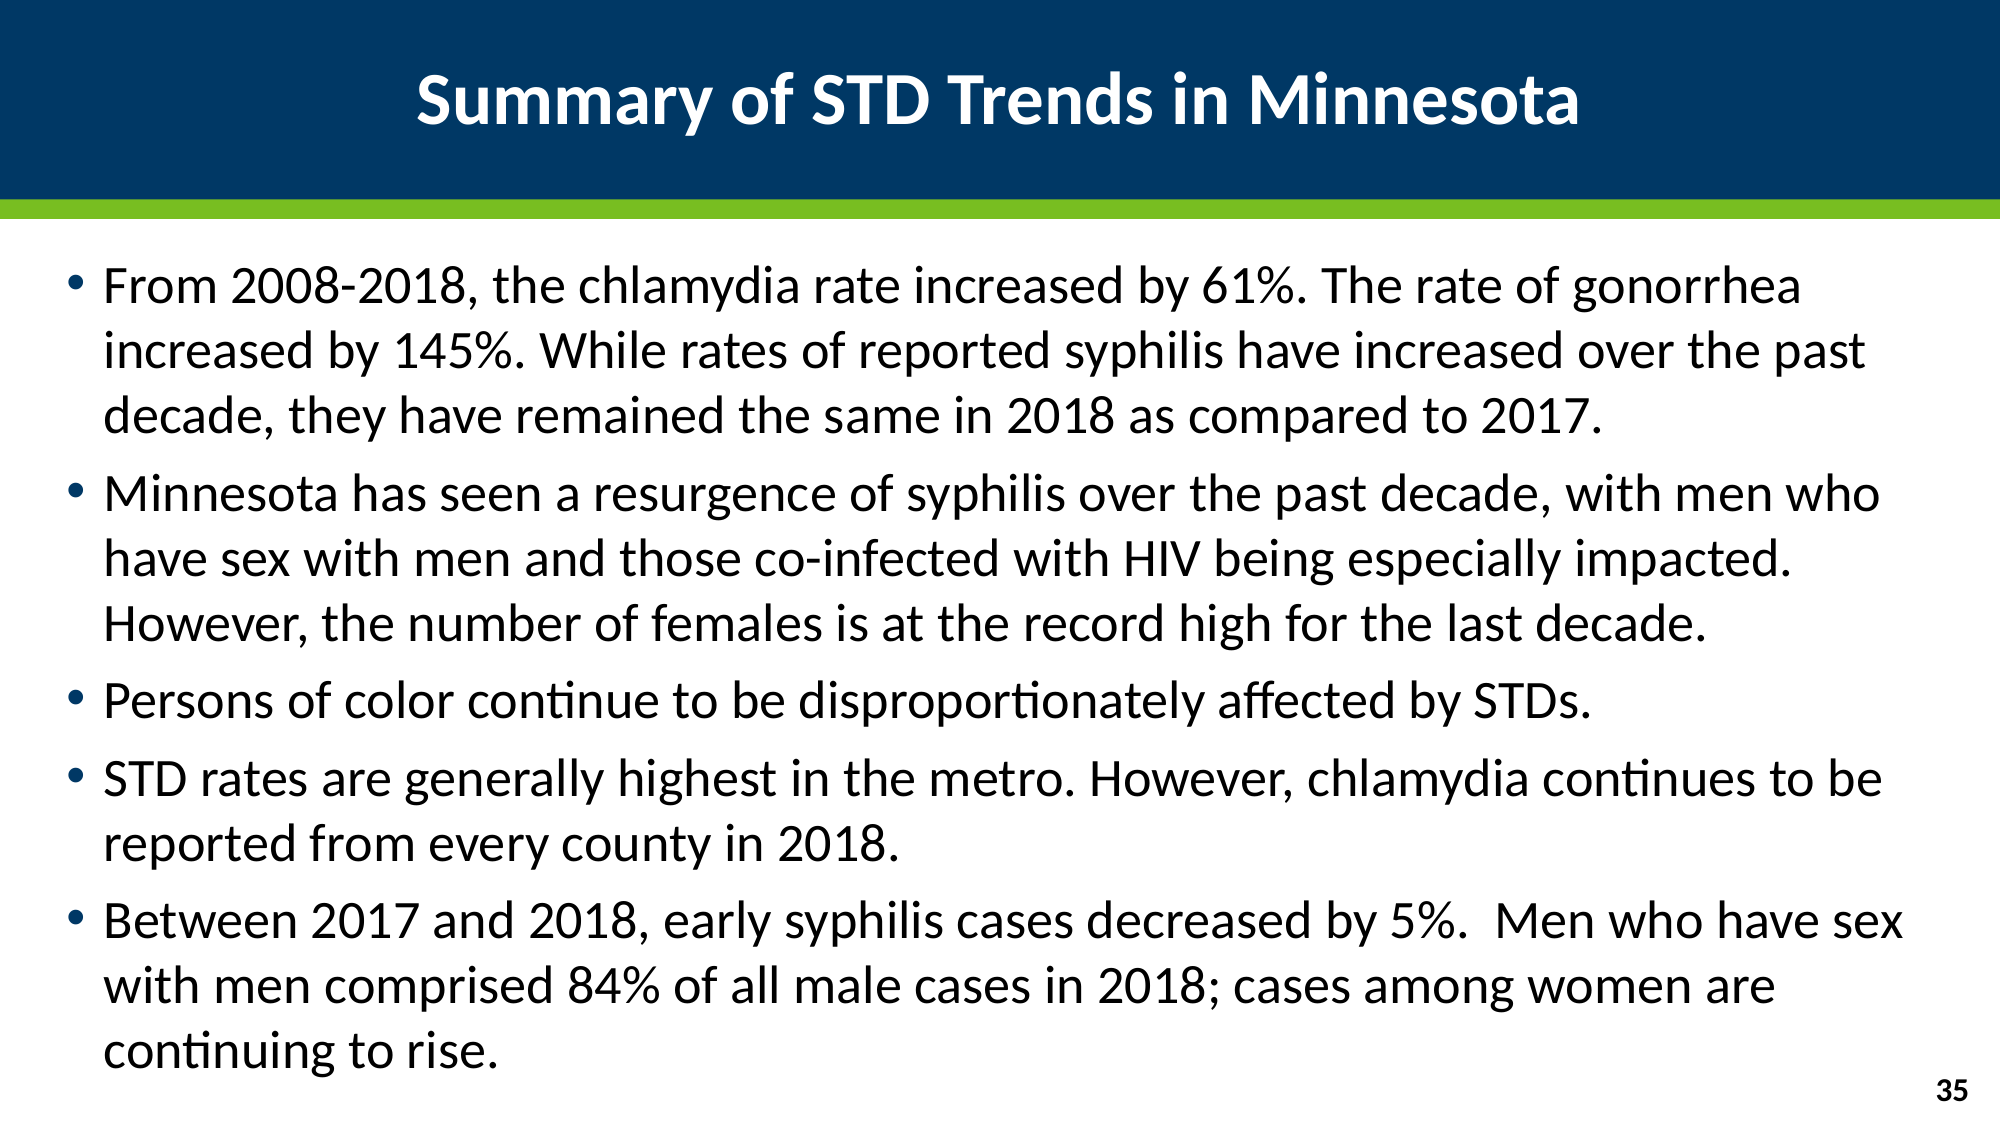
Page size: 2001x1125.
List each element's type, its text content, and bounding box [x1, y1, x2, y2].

slide_number 35 [1744, 1057, 1984, 1118]
list From 2008-2018, the chlamydia rate increased by 61%. The rate of gonorrhea increased by 145%. While rates of reported syphilis have increased over the past decade, they have remained the same in 2018 as compared to 2017. Minnesota has seen a resurgence of syphilis over the past decade, with men who have sex with men and those co-infected with HIV being especially impacted. However, the number of females is at the record high for the last decade. Persons of color continue to be disproportionately affected by STDs. STD rates are generally highest in the metro. However, chlamydia continues to be reported from every county in 2018. Between 2017 and 2018, early syphilis cases decreased by 5%. Men who have sex with men comprised 84% of all male cases in 2018; cases among women are continuing to rise. [51, 242, 1949, 956]
title Summary of STD Trends in Minnesota [137, 24, 1863, 175]
